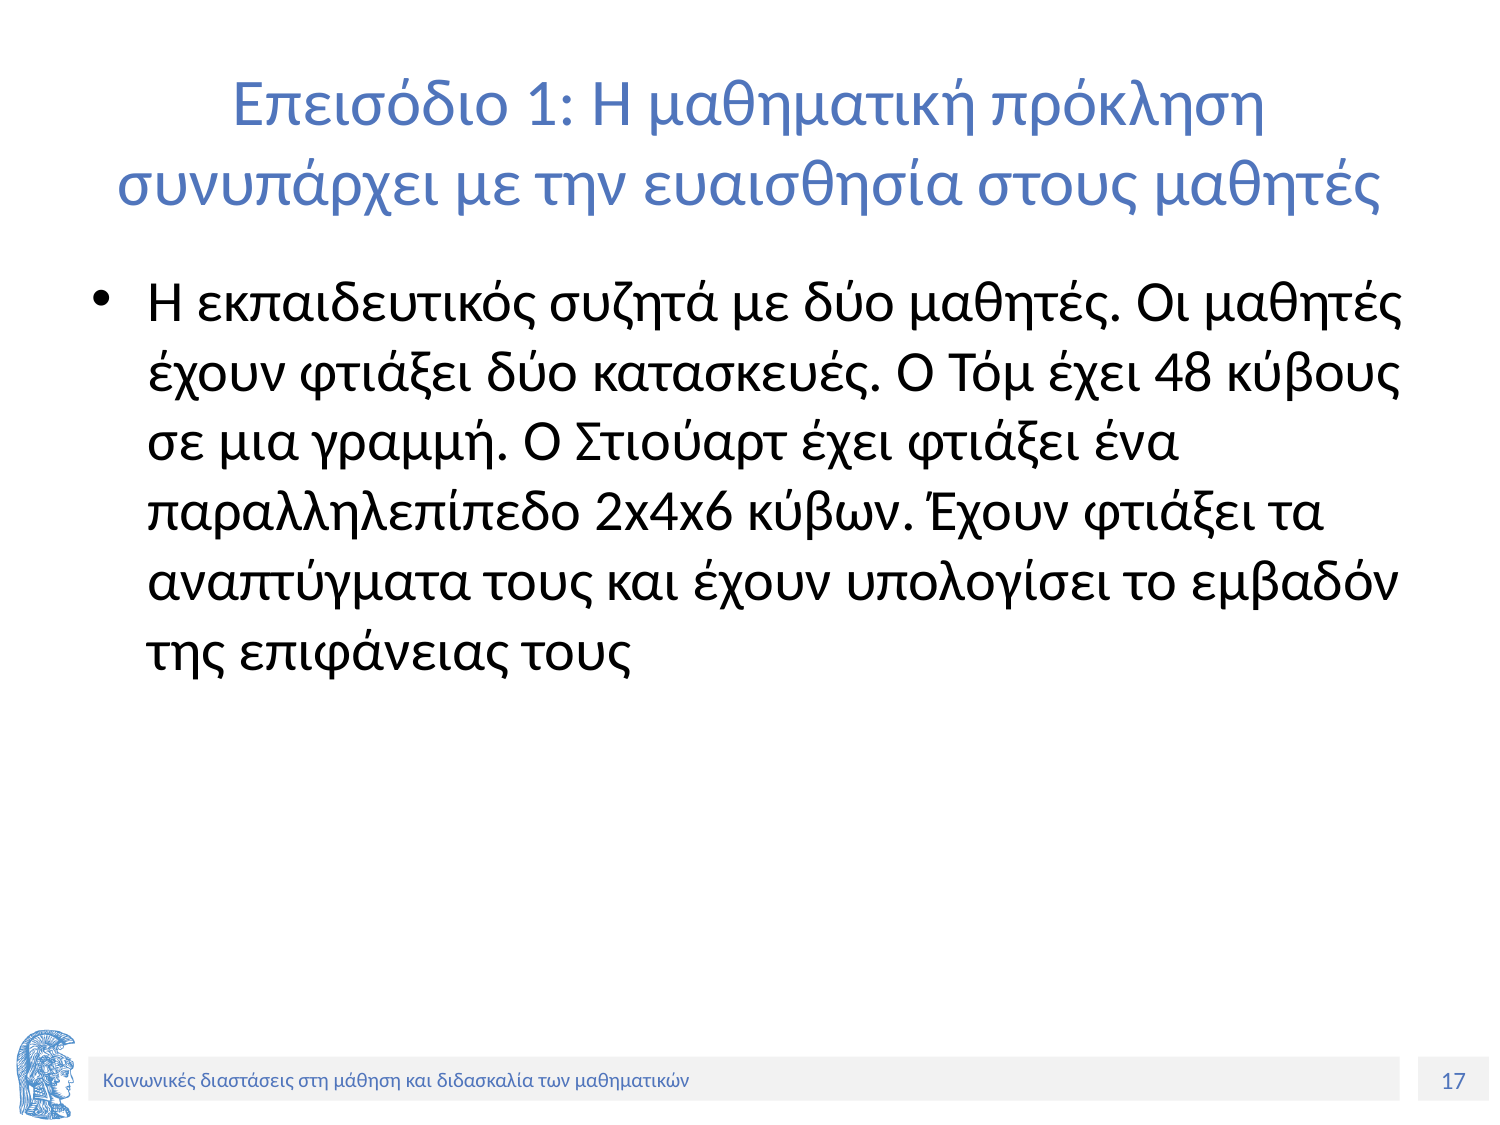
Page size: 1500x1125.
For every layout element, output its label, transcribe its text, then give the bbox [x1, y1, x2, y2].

picture [9, 1026, 81, 1120]
title Επεισόδιο 1: Η μαθηματική πρόκληση συνυπάρχει με την ευαισθησία στους μαθητές [75, 45, 1425, 233]
list Η εκπαιδευτικός συζητά με δύο μαθητές. Οι μαθητές έχουν φτιάξει δύο κατασκευές. Ο Τόμ έχει 48 κύβους σε μια γραμμή. Ο Στιούαρτ έχει φτιάξει ένα παραλληλεπίπεδο 2x4x6 κύβων. Έχουν φτιάξει τα αναπτύγματα τους και έχουν υπολογίσει το εμβαδόν της επιφάνειας τους [76, 255, 1427, 998]
